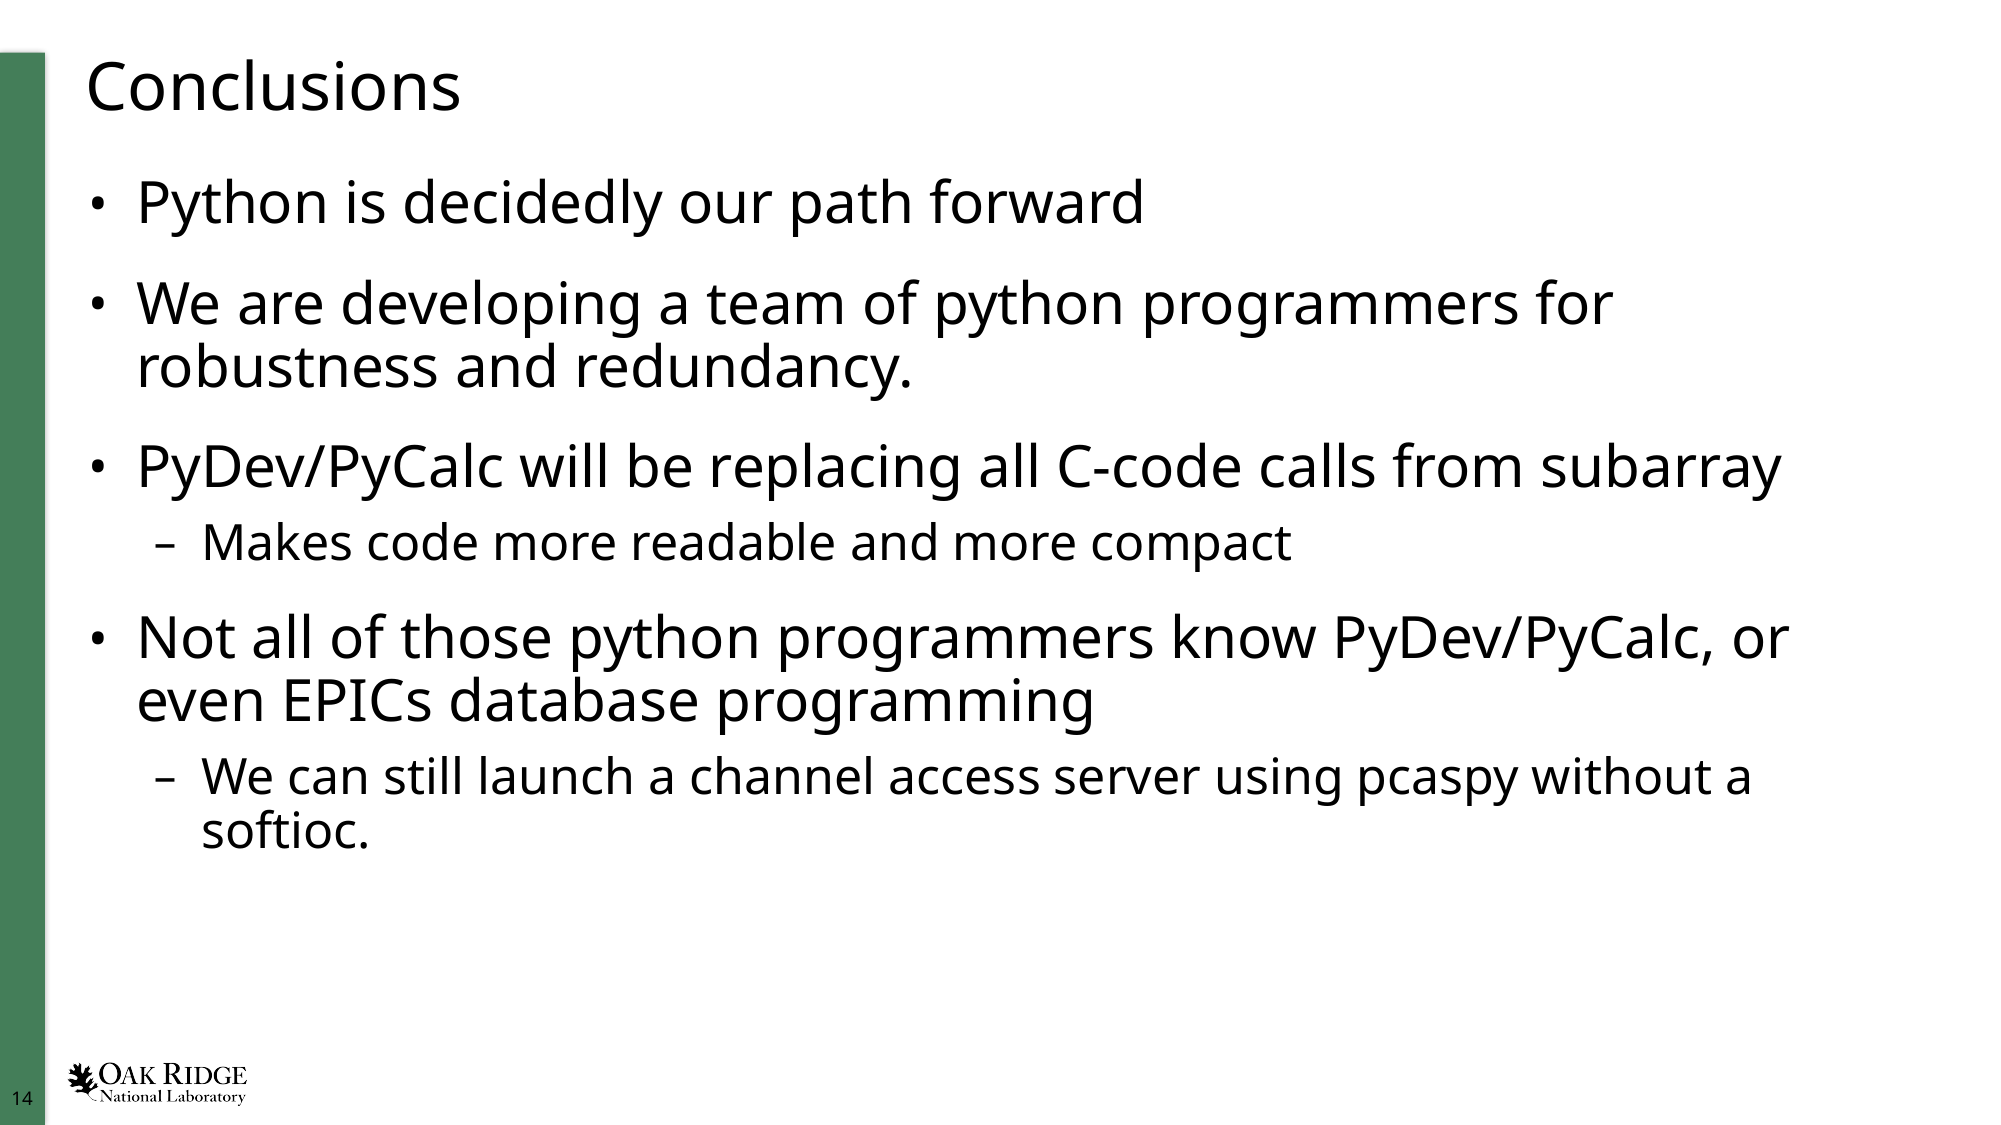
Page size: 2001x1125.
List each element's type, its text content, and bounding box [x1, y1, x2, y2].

picture [67, 1062, 247, 1106]
title Conclusions [70, 44, 1946, 134]
list Python is decidedly our path forward We are developing a team of python programmers for robustness and redundancy. PyDev/PyCalc will be replacing all C-code calls from subarray Makes code more readable and more compact Not all of those python programmers know PyDev/PyCalc, or even EPICs database programming We can still launch a channel access server using pcaspy without a softioc. [73, 165, 1949, 936]
